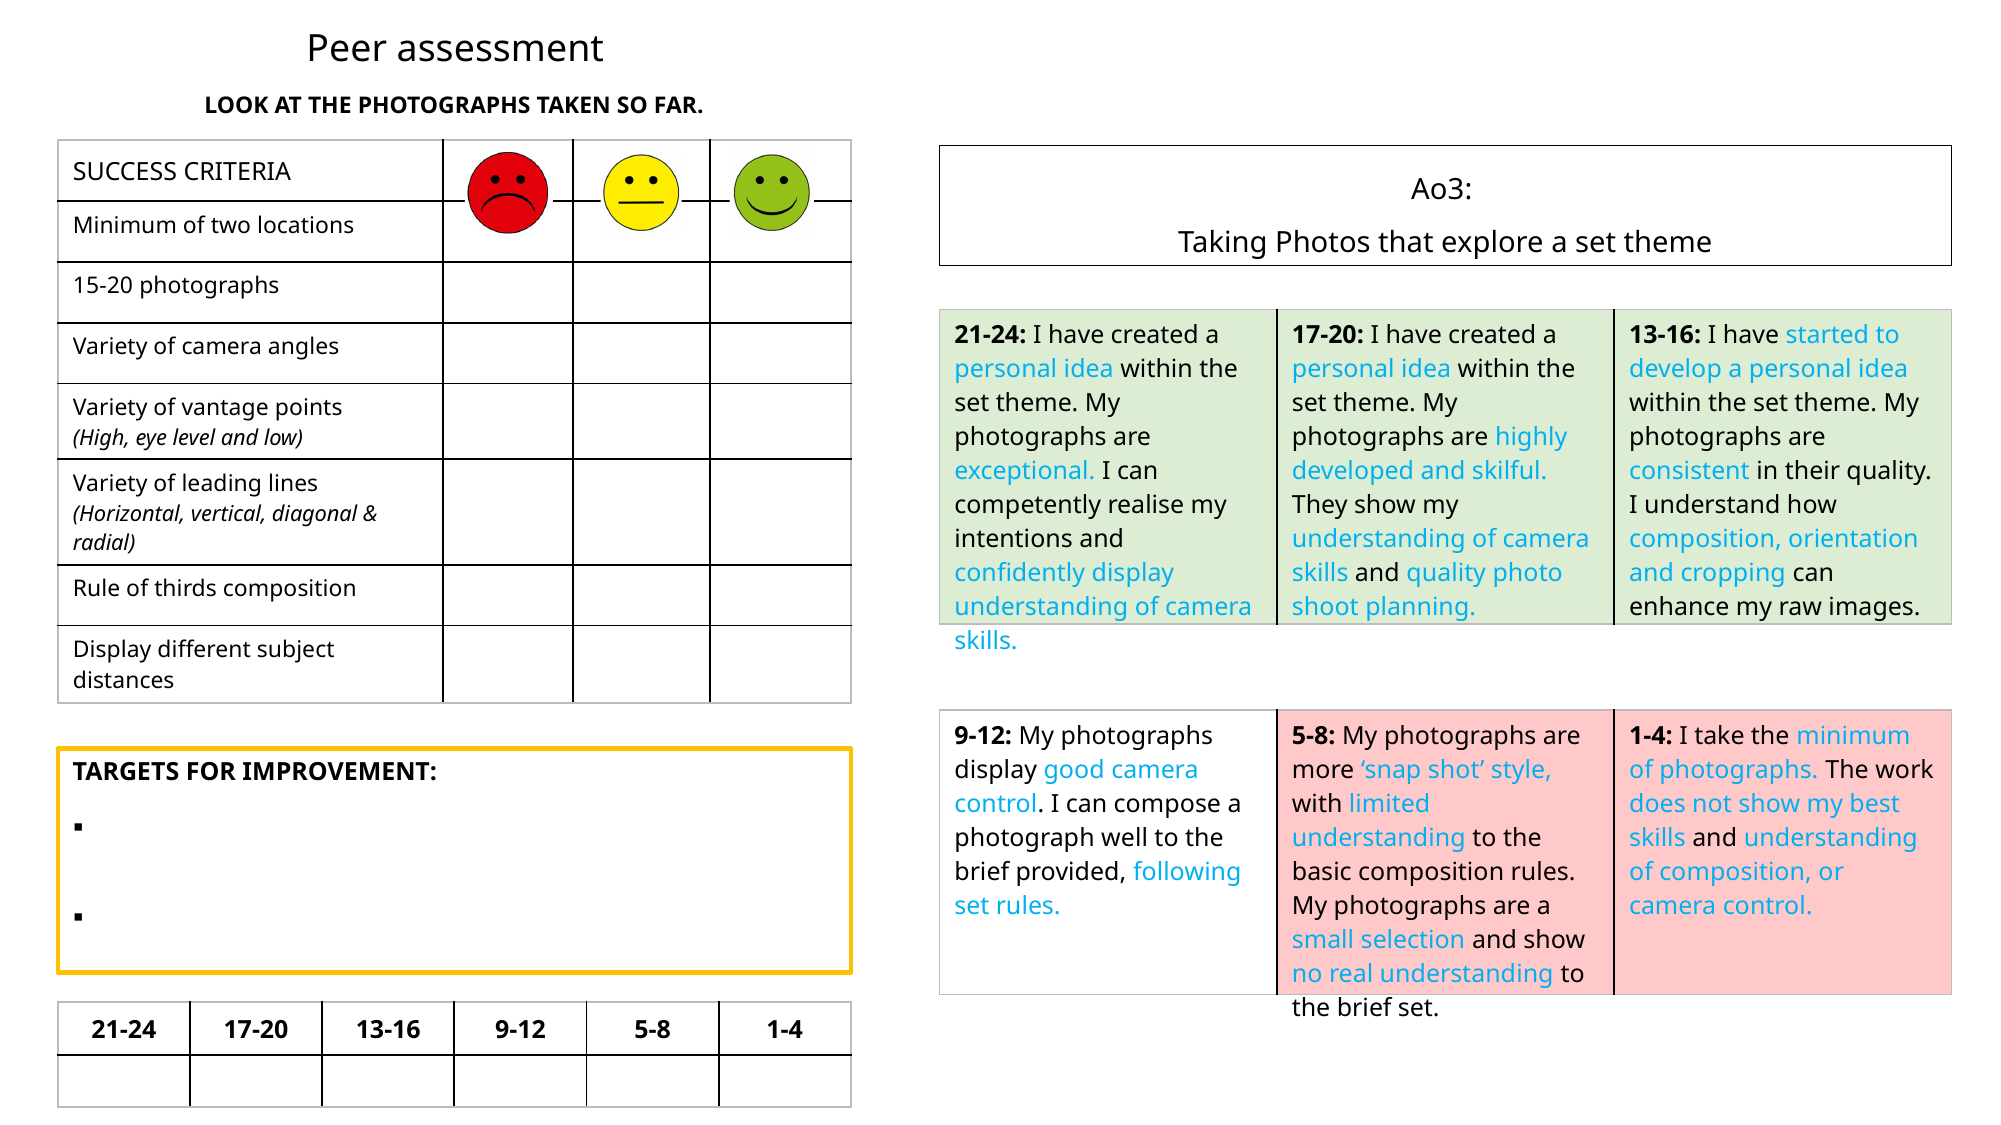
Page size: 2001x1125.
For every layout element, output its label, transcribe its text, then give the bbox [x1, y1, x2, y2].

table_header 5-8: My photographs are more ‘snap shot’ style, with limited understanding to the basic composition rules. My photographs are a small selection and show no real understanding to the brief set. [1278, 711, 1613, 994]
table_cell [574, 263, 709, 322]
table_header 13-16 [323, 1003, 453, 1054]
text_box Ao3: Taking Photos that explore a set theme [939, 145, 1952, 266]
text_box Peer assessment [291, 16, 620, 77]
table_cell 15-20 photographs [59, 263, 442, 322]
table_cell [444, 202, 572, 261]
table_cell [455, 1056, 586, 1106]
table_cell [711, 263, 850, 322]
text_box LOOK AT THE PHOTOGRAPHS TAKEN SO FAR. [189, 83, 720, 126]
table_cell Variety of camera angles [59, 324, 442, 383]
table_header 17-20: I have created a personal idea within the set theme. My photographs are highly developed and skilful. They show my understanding of camera skills and quality photo shoot planning. [1278, 310, 1613, 623]
table_cell Display different subject distances [59, 626, 442, 702]
table_cell [711, 566, 850, 625]
table_cell [574, 202, 709, 261]
table_header 21-24: I have created a personal idea within the set theme. My photographs are exceptional. I can competently realise my intentions and confidently display understanding of camera skills. [940, 310, 1276, 623]
table_cell [444, 626, 572, 702]
table_header 9-12: My photographs display good camera control. I can compose a photograph well to the brief provided, following set rules. [940, 711, 1276, 994]
table_header 1-4: I take the minimum of photographs. The work does not show my best skills and understanding of composition, or camera control. [1615, 711, 1951, 994]
picture [729, 149, 814, 236]
table_header 1-4 [720, 1003, 850, 1054]
table_cell [323, 1056, 453, 1106]
table_cell [574, 324, 709, 383]
picture [464, 150, 553, 236]
table_header 5-8 [587, 1003, 718, 1054]
table_cell [444, 384, 572, 458]
table_cell [711, 460, 850, 564]
table_cell [711, 384, 850, 458]
table_cell [720, 1056, 850, 1106]
table_cell [711, 202, 850, 261]
table_header [574, 141, 709, 200]
table_header SUCCESS CRITERIA [59, 141, 442, 200]
table_cell [444, 263, 572, 322]
table_cell [574, 626, 709, 702]
table_cell [59, 1056, 189, 1106]
table_cell Variety of leading lines (Horizontal, vertical, diagonal & radial) [59, 460, 442, 564]
picture [600, 149, 682, 236]
table_header 9-12 [455, 1003, 586, 1054]
table_header 21-24 [59, 1003, 189, 1054]
table_cell [191, 1056, 321, 1106]
table_cell [574, 460, 709, 564]
table_cell [444, 566, 572, 625]
table_cell [574, 384, 709, 458]
table_header 17-20 [191, 1003, 321, 1054]
table_cell [444, 460, 572, 564]
table_cell [711, 324, 850, 383]
table_cell Minimum of two locations [59, 202, 442, 261]
table_cell [574, 566, 709, 625]
table_cell [444, 324, 572, 383]
table_header [711, 141, 850, 200]
table_cell Rule of thirds composition [59, 566, 442, 625]
table_header [444, 141, 572, 200]
text_box TARGETS FOR IMPROVEMENT: [57, 748, 851, 973]
table_cell Variety of vantage points (High, eye level and low) [59, 384, 442, 458]
table_cell [711, 626, 850, 702]
table_header 13-16: I have started to develop a personal idea within the set theme. My photographs are consistent in their quality. I understand how composition, orientation and cropping can enhance my raw images. [1615, 310, 1951, 623]
table_cell [587, 1056, 718, 1106]
